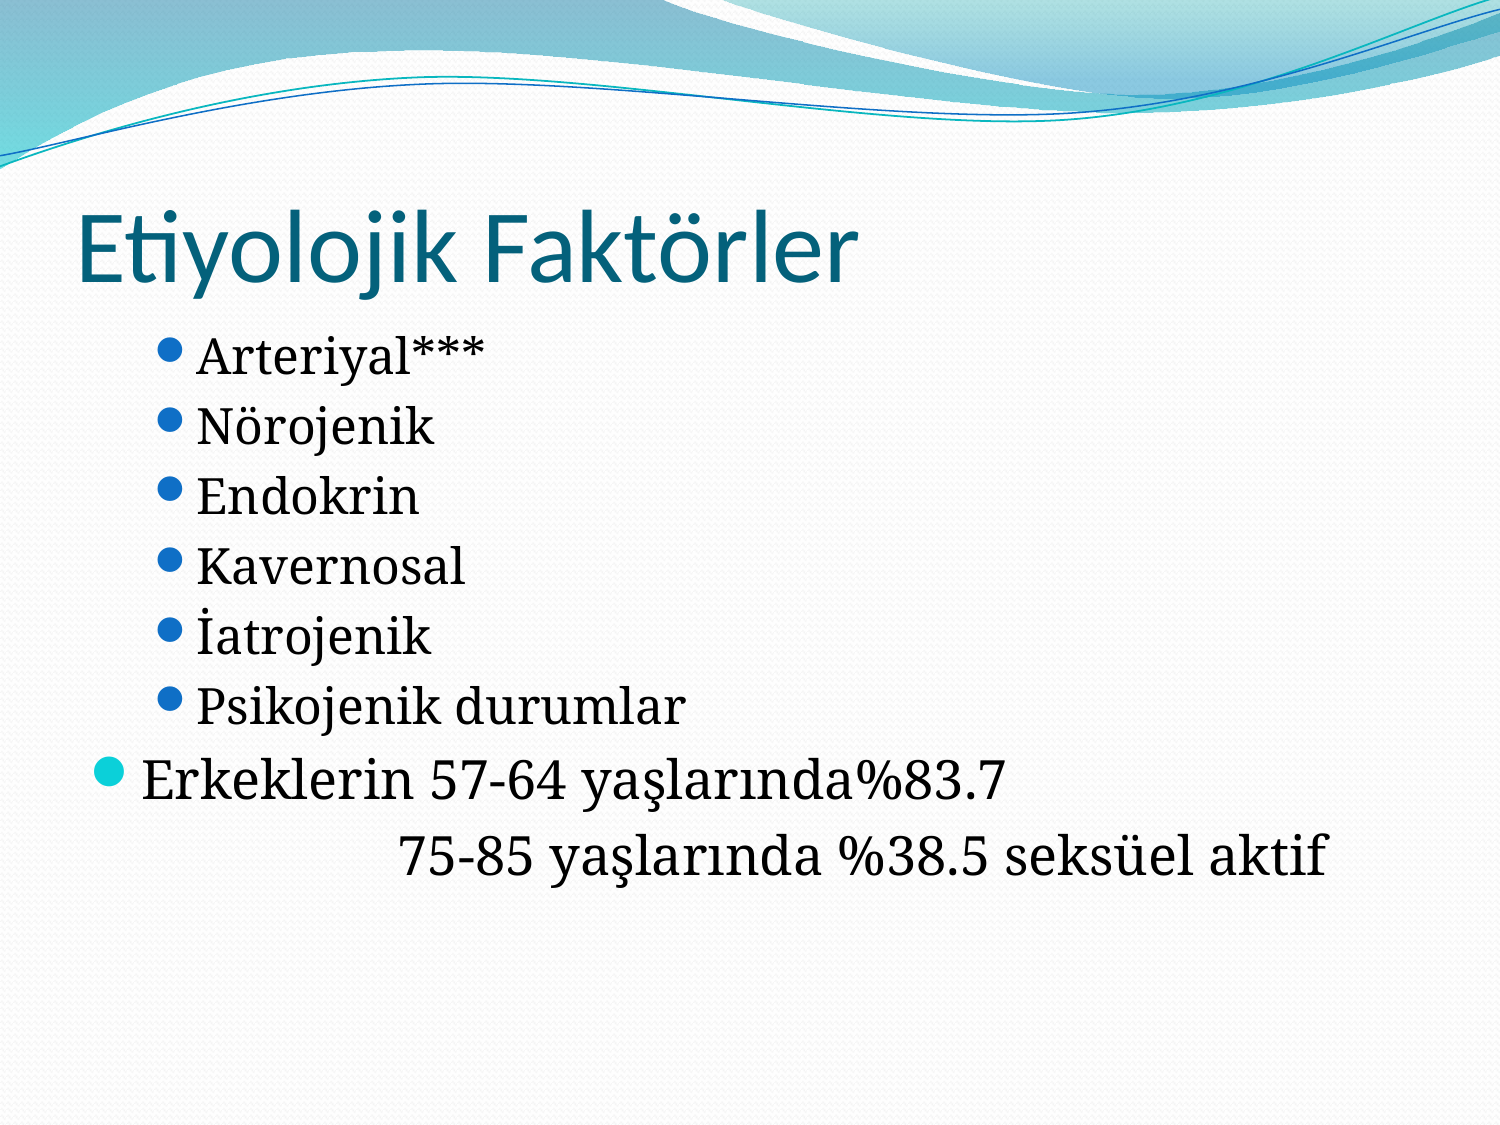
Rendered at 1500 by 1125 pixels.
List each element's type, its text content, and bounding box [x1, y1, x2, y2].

list Arteriyal*** Nörojenik Endokrin Kavernosal İatrojenik Psikojenik durumlar Erkeklerin 57-64 yaşlarında%83.7 75-85 yaşlarında %38.5 seksüel aktif [75, 317, 1425, 1038]
title Etiyolojik Faktörler [75, 115, 1425, 303]
